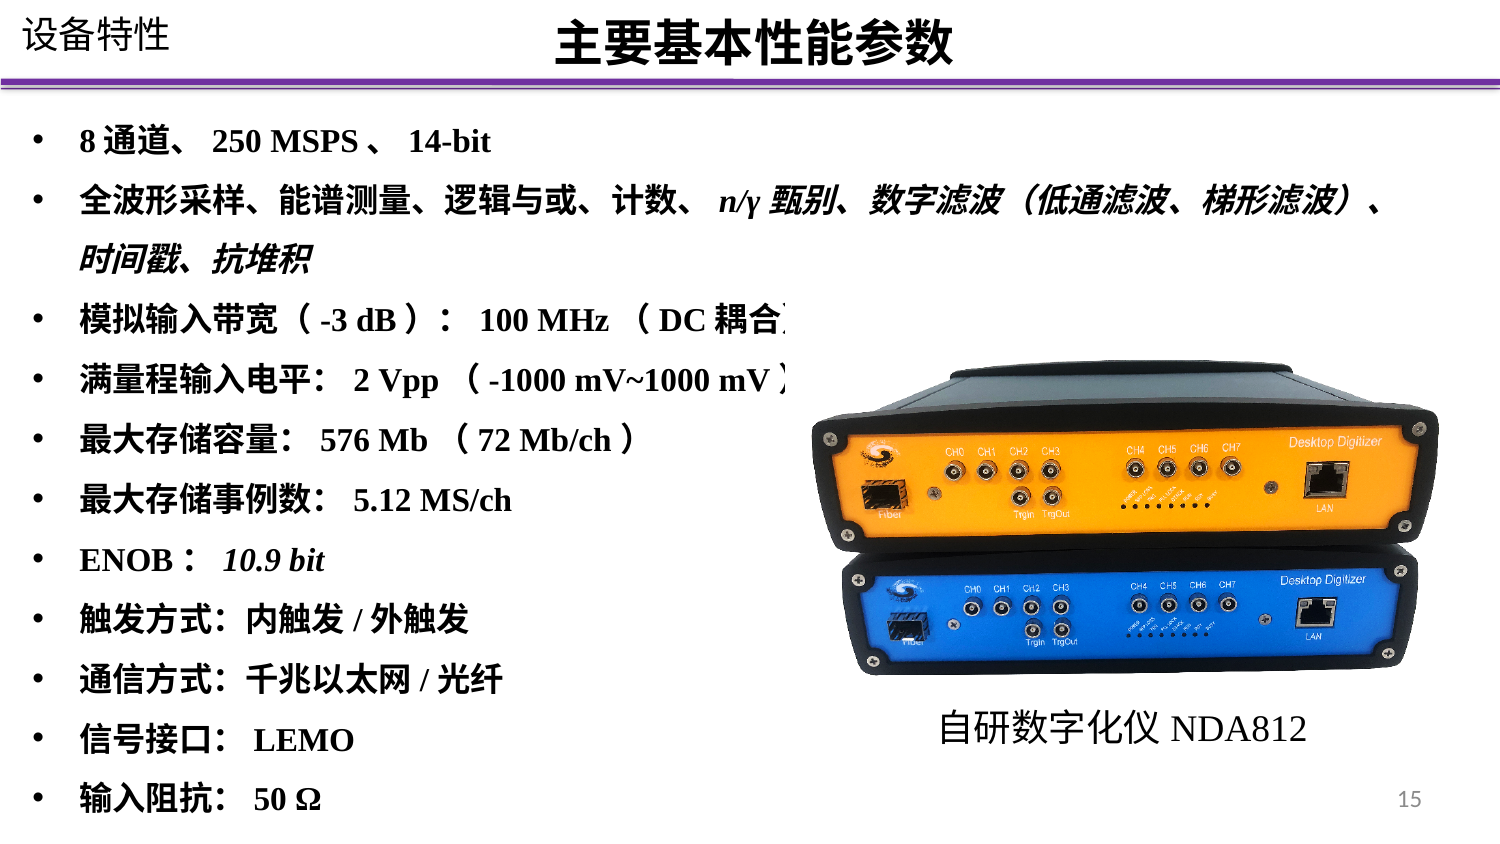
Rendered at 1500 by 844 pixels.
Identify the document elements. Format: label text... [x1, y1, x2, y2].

text_box 主要基本性能参数 [53, 3, 1455, 77]
text_box 8通道、250 MSPS、14-bit 全波形采样、能谱测量、逻辑与或、计数、n/γ甄别、数字滤波（低通滤波、梯形滤波）、 时间戳、抗堆积 模拟输入带宽（-3 dB）：100 MHz（DC耦合） 满量程输入电平：2 Vpp（-1000 mV~1000 mV） 最大存储容量：576 Mb（72 Mb/ch） 最大存储事例数：5.12 MS/ch ENOB：10.9 bit 触发方式：内触发/外触发 通信方式：千兆以太网/光纤 信号接口：LEMO 输入阻抗：50 Ω [17, 97, 1447, 825]
picture [785, 254, 1459, 761]
slide_number 15 [1364, 769, 1455, 827]
text_box 设备特性 [6, 3, 187, 64]
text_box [0, 81, 1500, 89]
